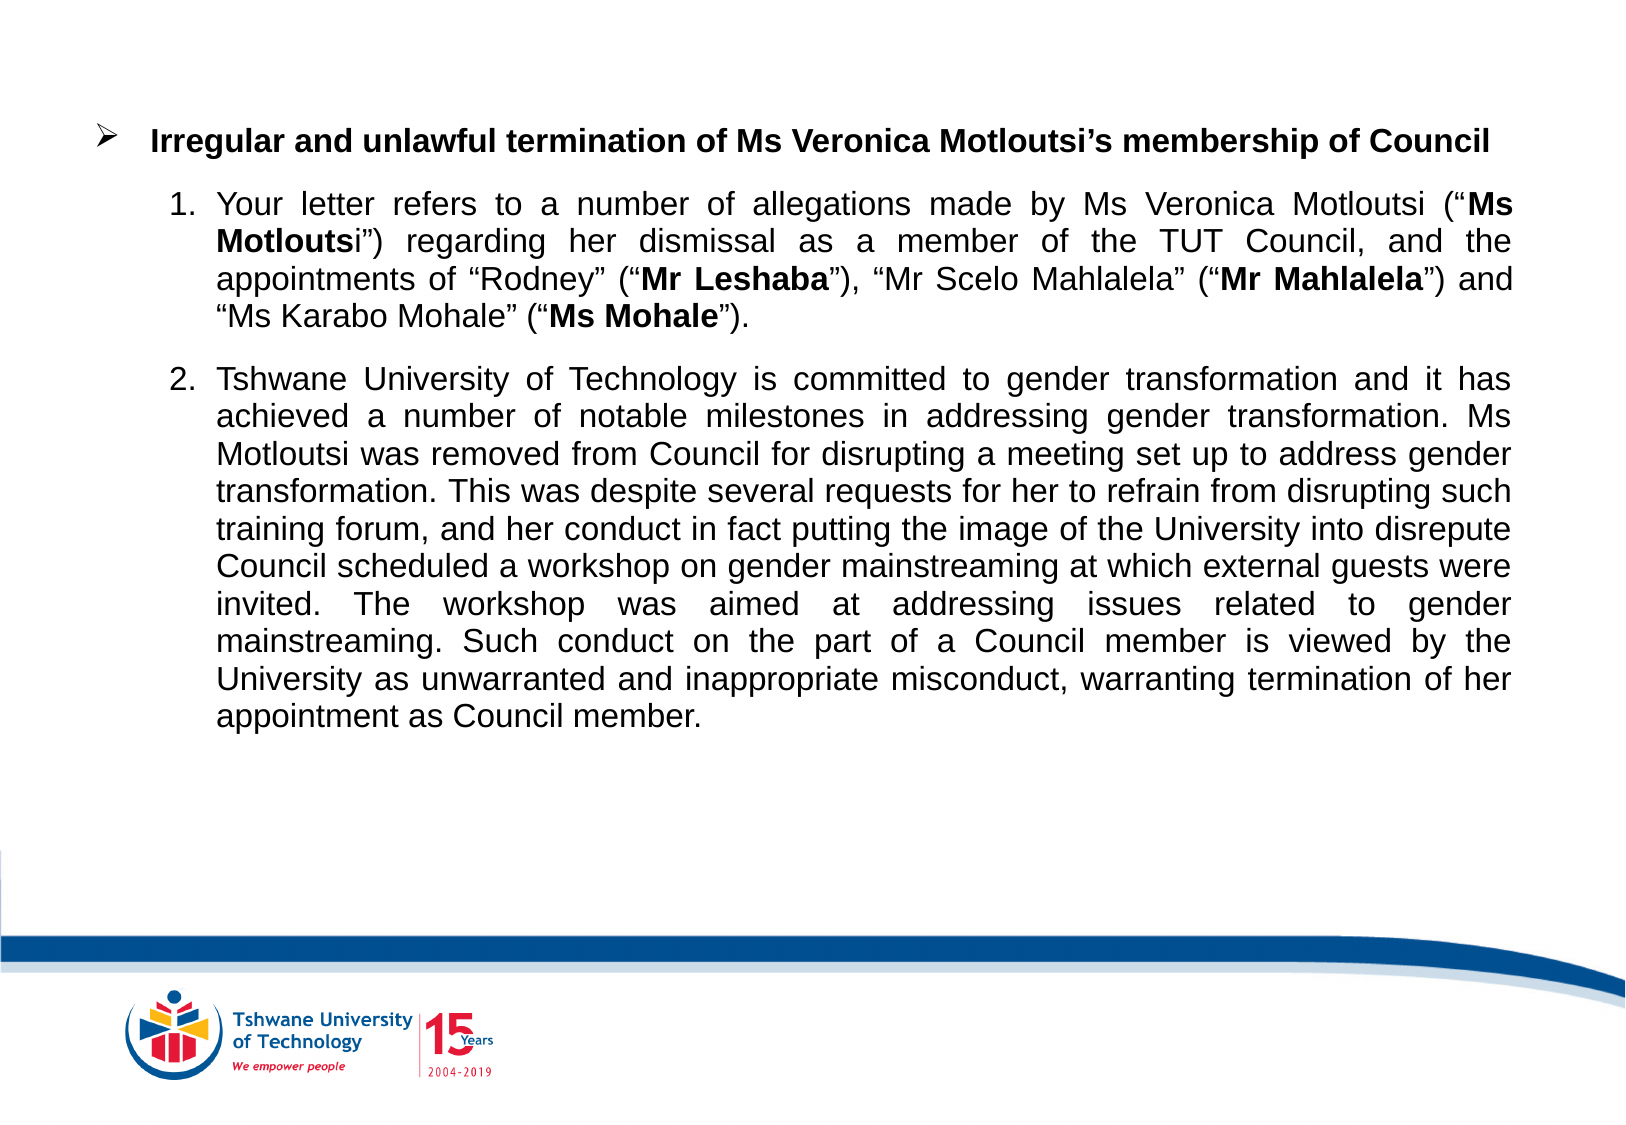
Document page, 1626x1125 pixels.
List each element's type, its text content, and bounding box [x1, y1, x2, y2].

picture [0, 0, 1626, 1125]
text_box Irregular and unlawful termination of Ms Veronica Motloutsi’s membership of Council Your letter refers to a number of allegations made by Ms Veronica Motloutsi (“Ms Motloutsi”) regarding her dismissal as a member of the TUT Council, and the appointments of “Rodney” (“Mr Leshaba”), “Mr Scelo Mahlalela” (“Mr Mahlalela”) and “Ms Karabo Mohale” (“Ms Mohale”). Tshwane University of Technology is committed to gender transformation and it has achieved a number of notable milestones in addressing gender transformation. Ms Motloutsi was removed from Council for disrupting a meeting set up to address gender transformation. This was despite several requests for her to refrain from disrupting such training forum, and her conduct in fact putting the image of the University into disrepute Council scheduled a workshop on gender mainstreaming at which external guests were invited. The workshop was aimed at addressing issues related to gender mainstreaming. Such conduct on the part of a Council member is viewed by the University as unwarranted and inappropriate misconduct, warranting termination of her appointment as Council member. [79, 114, 1529, 742]
